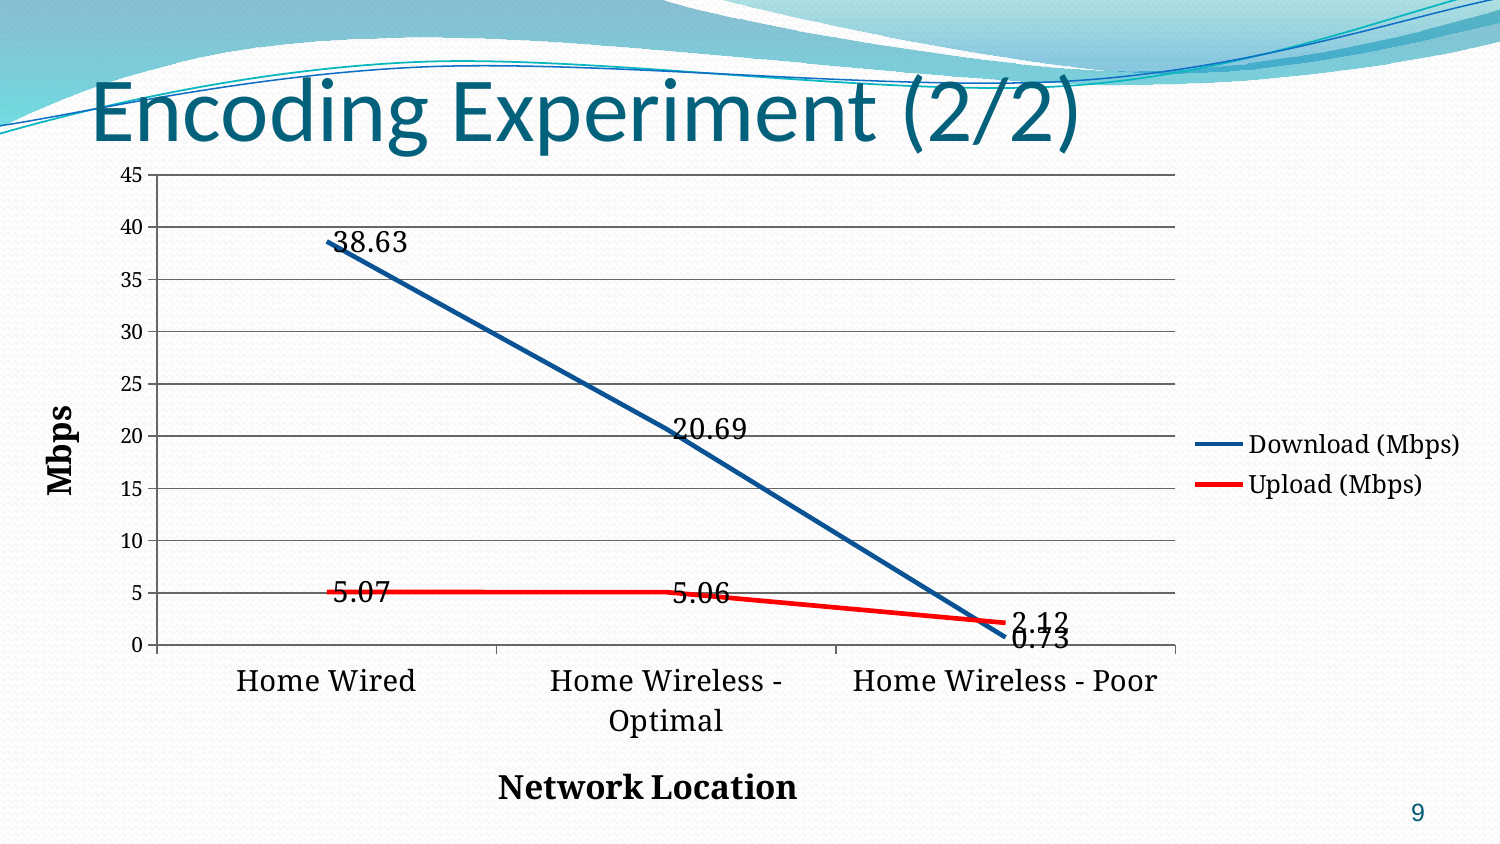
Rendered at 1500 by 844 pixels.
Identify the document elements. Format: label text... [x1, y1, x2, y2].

title Encoding Experiment (2/2) [75, 33, 1425, 145]
chart [0, 146, 1500, 844]
